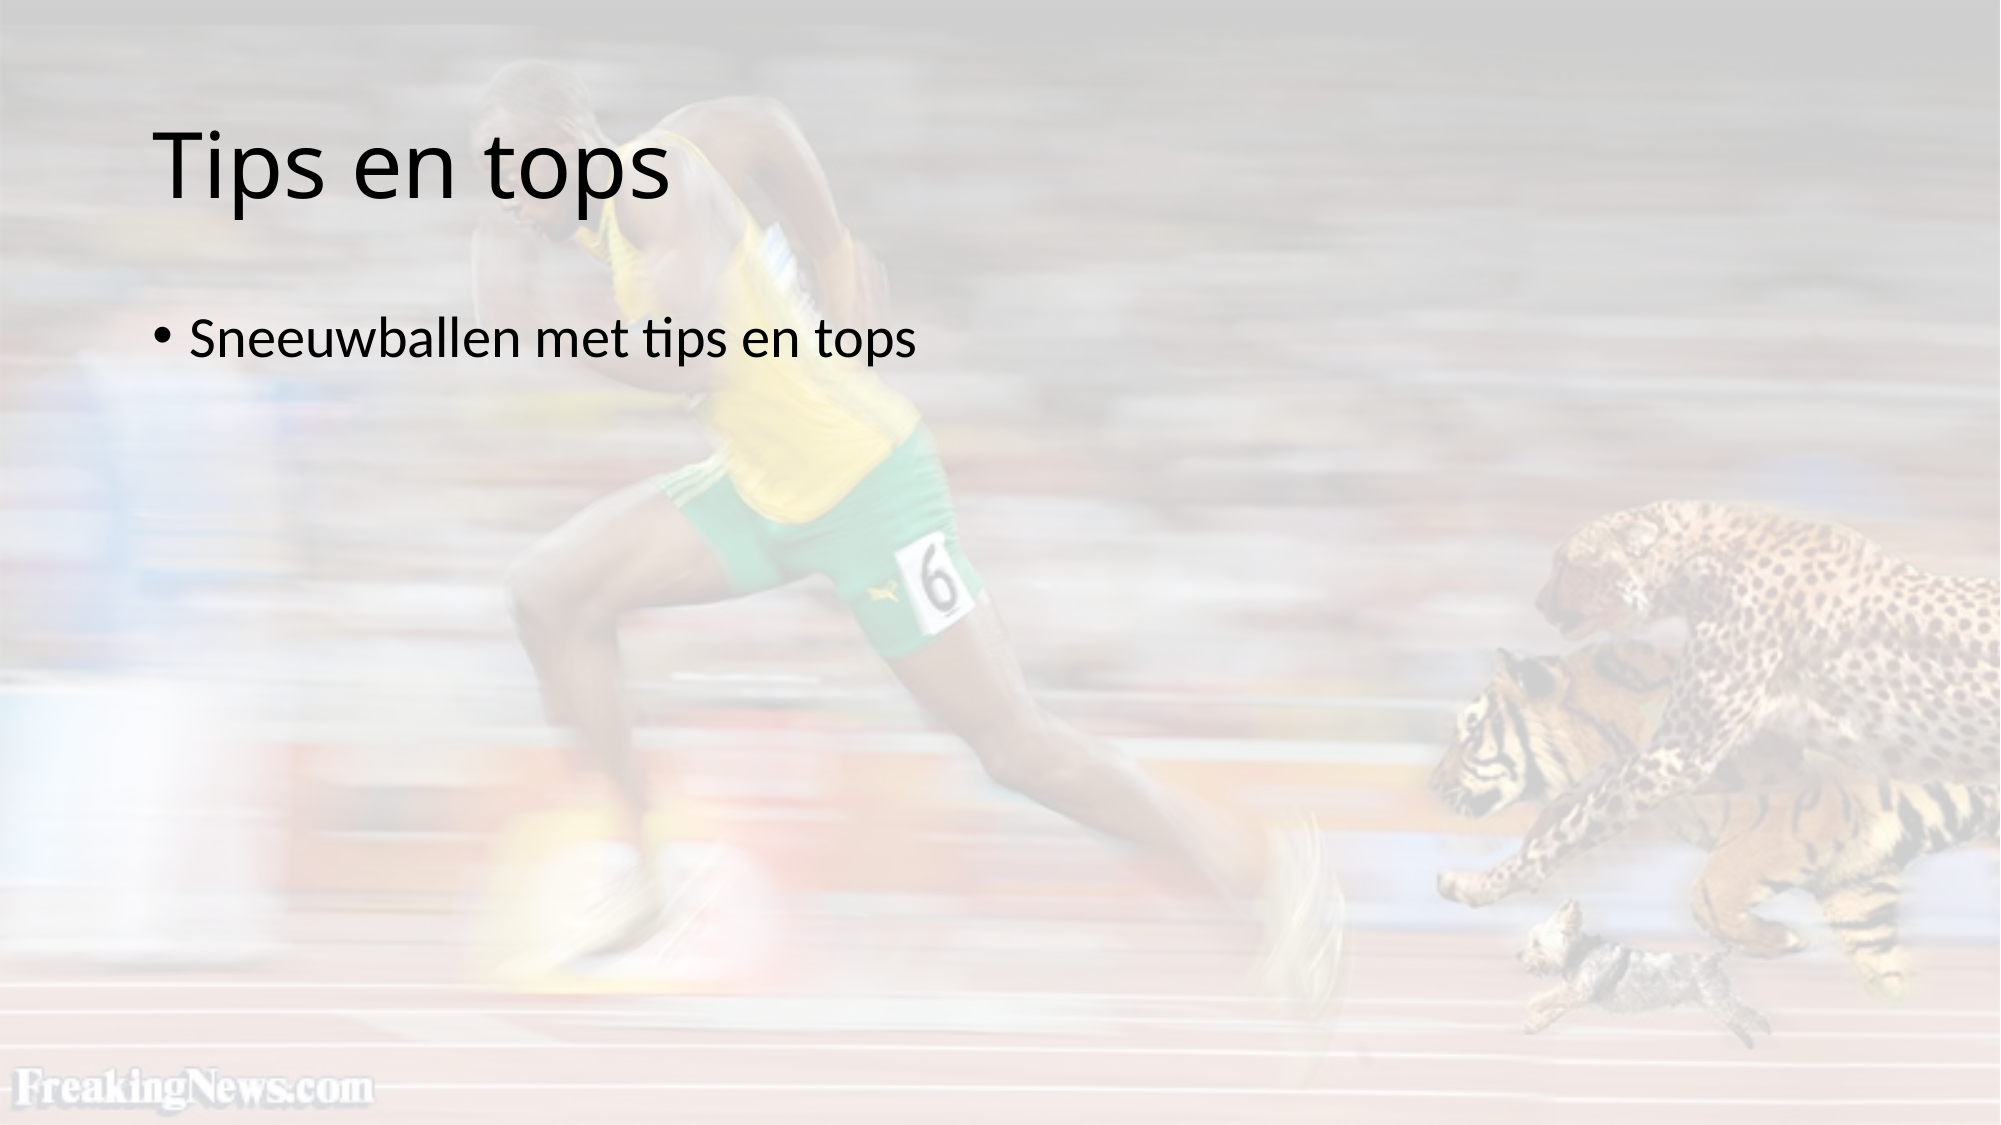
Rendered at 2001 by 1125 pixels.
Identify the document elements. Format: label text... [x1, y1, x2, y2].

title Tips en tops [137, 59, 1863, 278]
list Sneeuwballen met tips en tops [137, 299, 1863, 1014]
